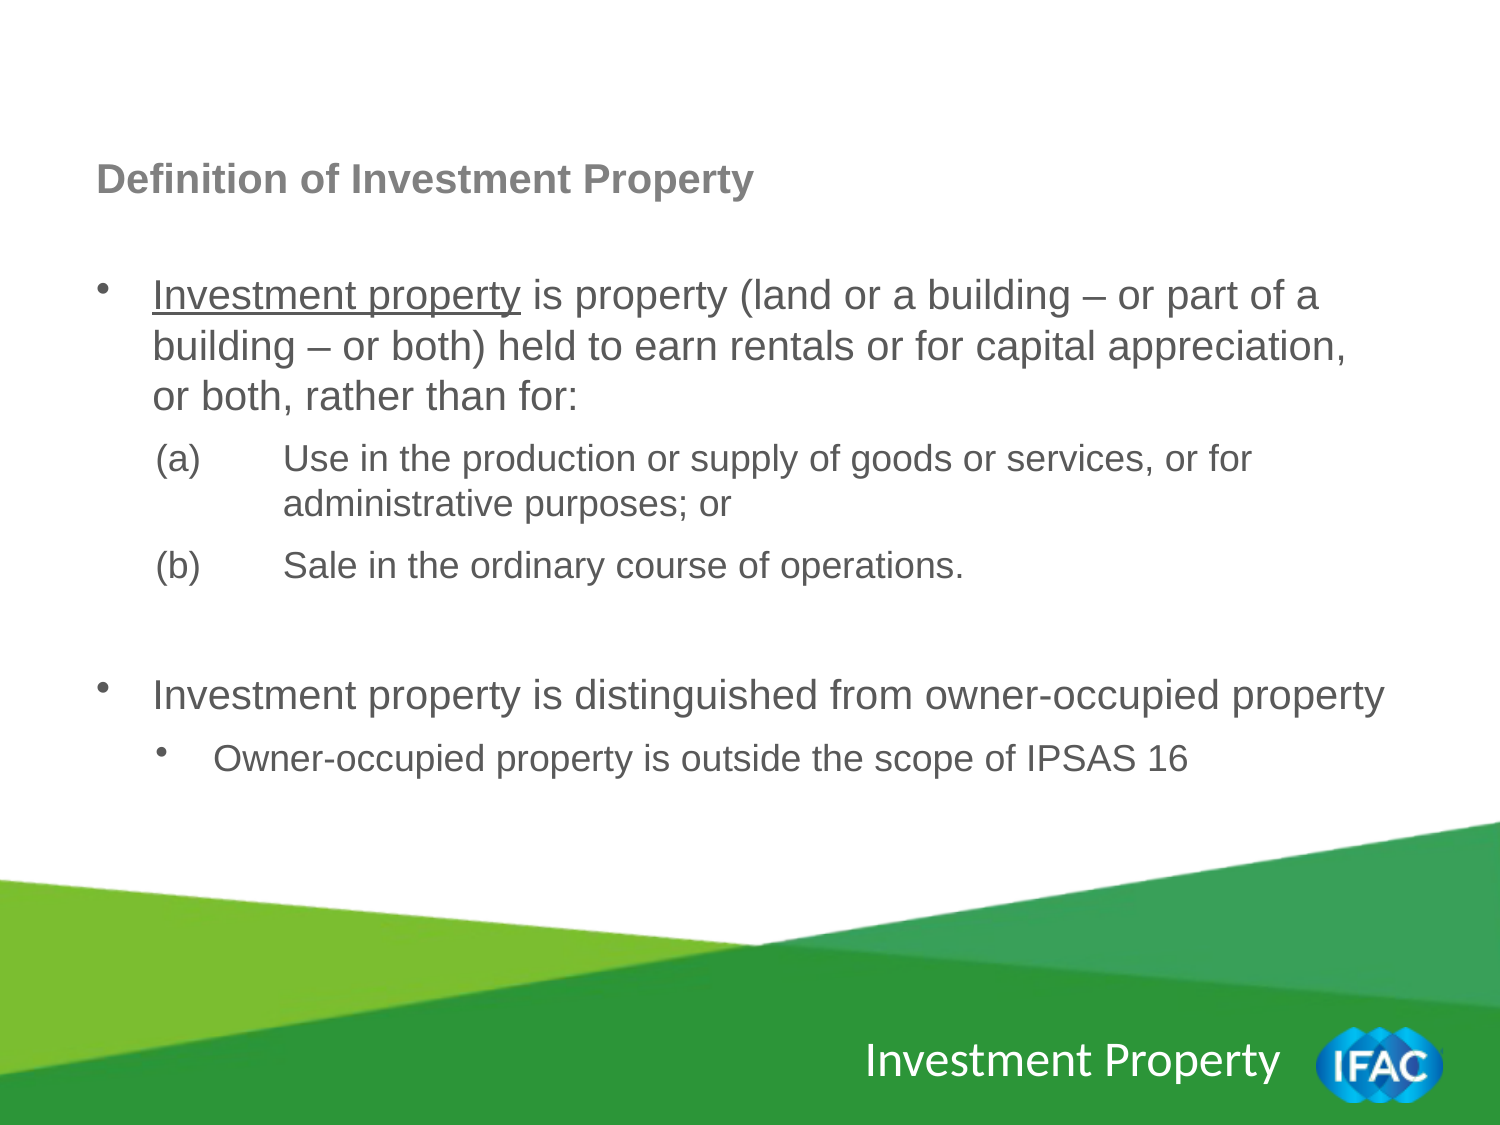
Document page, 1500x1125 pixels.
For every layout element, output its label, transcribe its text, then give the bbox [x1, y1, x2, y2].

text_box Investment Property [87, 1018, 1296, 1094]
picture [0, 738, 1500, 1125]
text_box Definition of Investment Property Investment property is property (land or a building – or part of a building – or both) held to earn rentals or for capital appreciation, or both, rather than for: (a) Use in the production or supply of goods or services, or for administrative purposes; or (b) Sale in the ordinary course of operations. Investment property is distinguished from owner-occupied property Owner-occupied property is outside the scope of IPSAS 16 [81, 144, 1409, 853]
